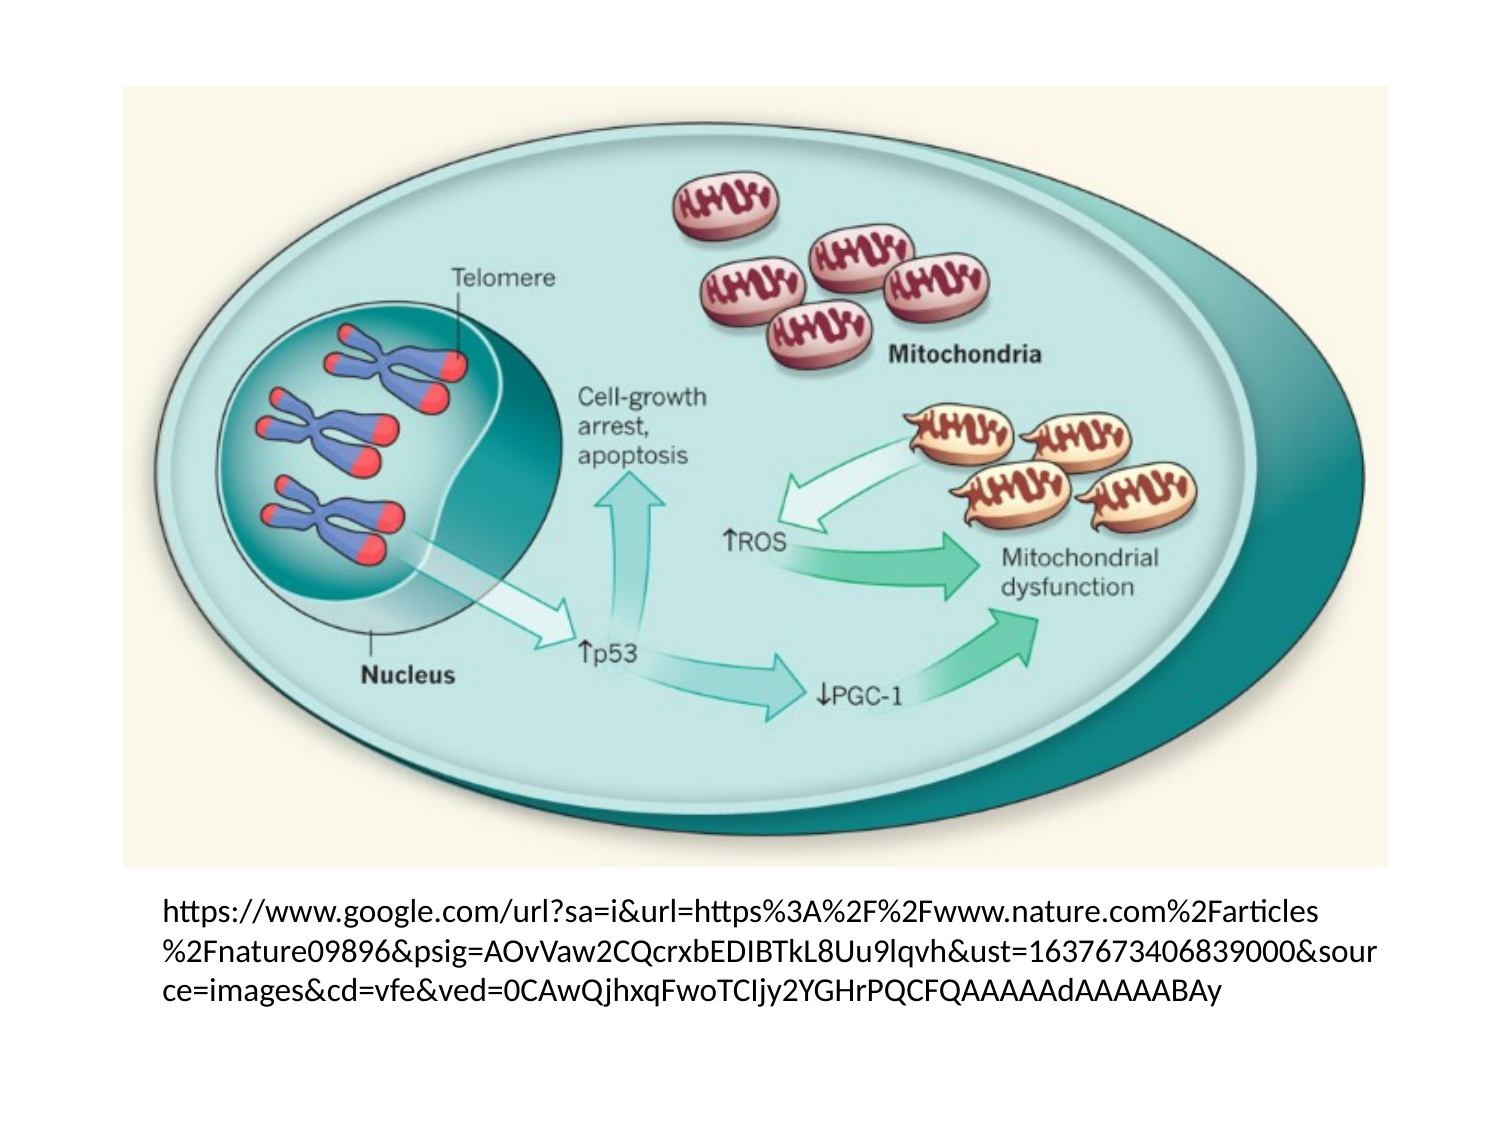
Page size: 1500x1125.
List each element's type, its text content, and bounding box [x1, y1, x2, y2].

text_box https://www.google.com/url?sa=i&url=https%3A%2F%2Fwww.nature.com%2Farticles%2Fnature09896&psig=AOvVaw2CQcrxbEDIBTkL8Uu9lqvh&ust=1637673406839000&source=images&cd=vfe&ved=0CAwQjhxqFwoTCIjy2YGHrPQCFQAAAAAdAAAAABAy [147, 881, 1400, 1016]
picture [123, 86, 1389, 867]
